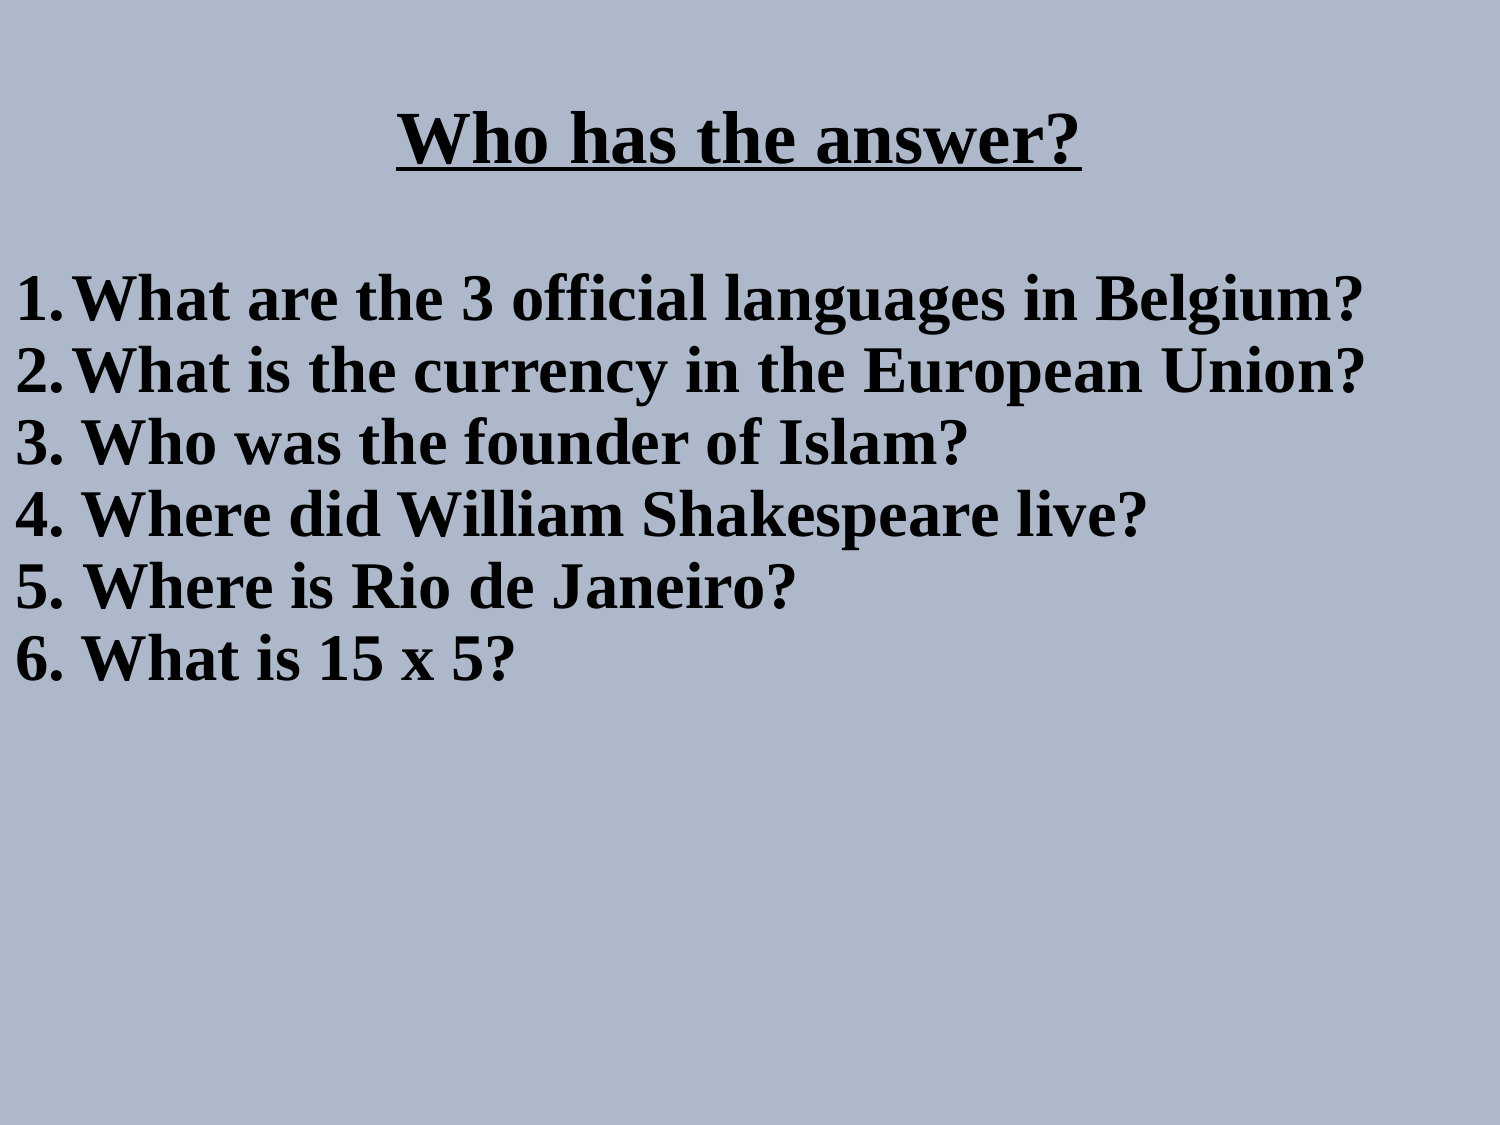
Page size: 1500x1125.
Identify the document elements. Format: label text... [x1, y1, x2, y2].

list Who has the answer? What are the 3 official languages in Belgium? What is the currency in the European Union? 3. Who was the founder of Islam? 4. Where did William Shakespeare live? 5. Where is Rio de Janeiro? 6. What is 15 x 5? [0, 0, 1479, 1125]
